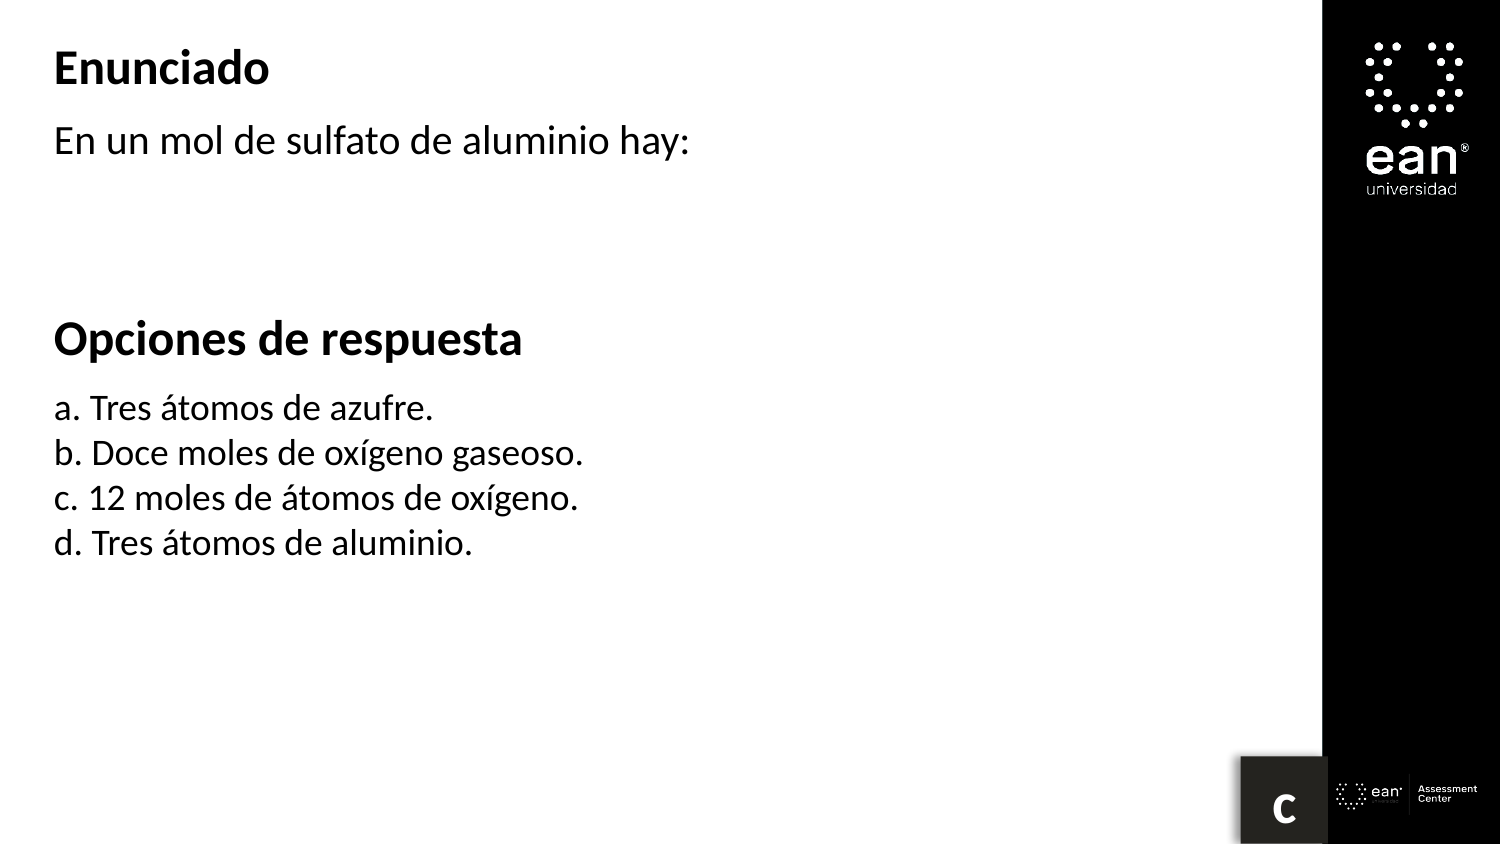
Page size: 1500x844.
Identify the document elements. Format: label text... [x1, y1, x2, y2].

text_box c [1239, 754, 1330, 844]
text_box En un mol de sulfato de aluminio hay: [39, 105, 1285, 170]
text_box Enunciado [39, 27, 797, 102]
picture [0, 0, 1500, 844]
text_box Opciones de respuesta [39, 297, 797, 373]
text_box a. Tres átomos de azufre. b. Doce moles de oxígeno gaseoso. c. 12 moles de átomos de oxígeno. d. Tres átomos de aluminio. [39, 375, 1285, 571]
